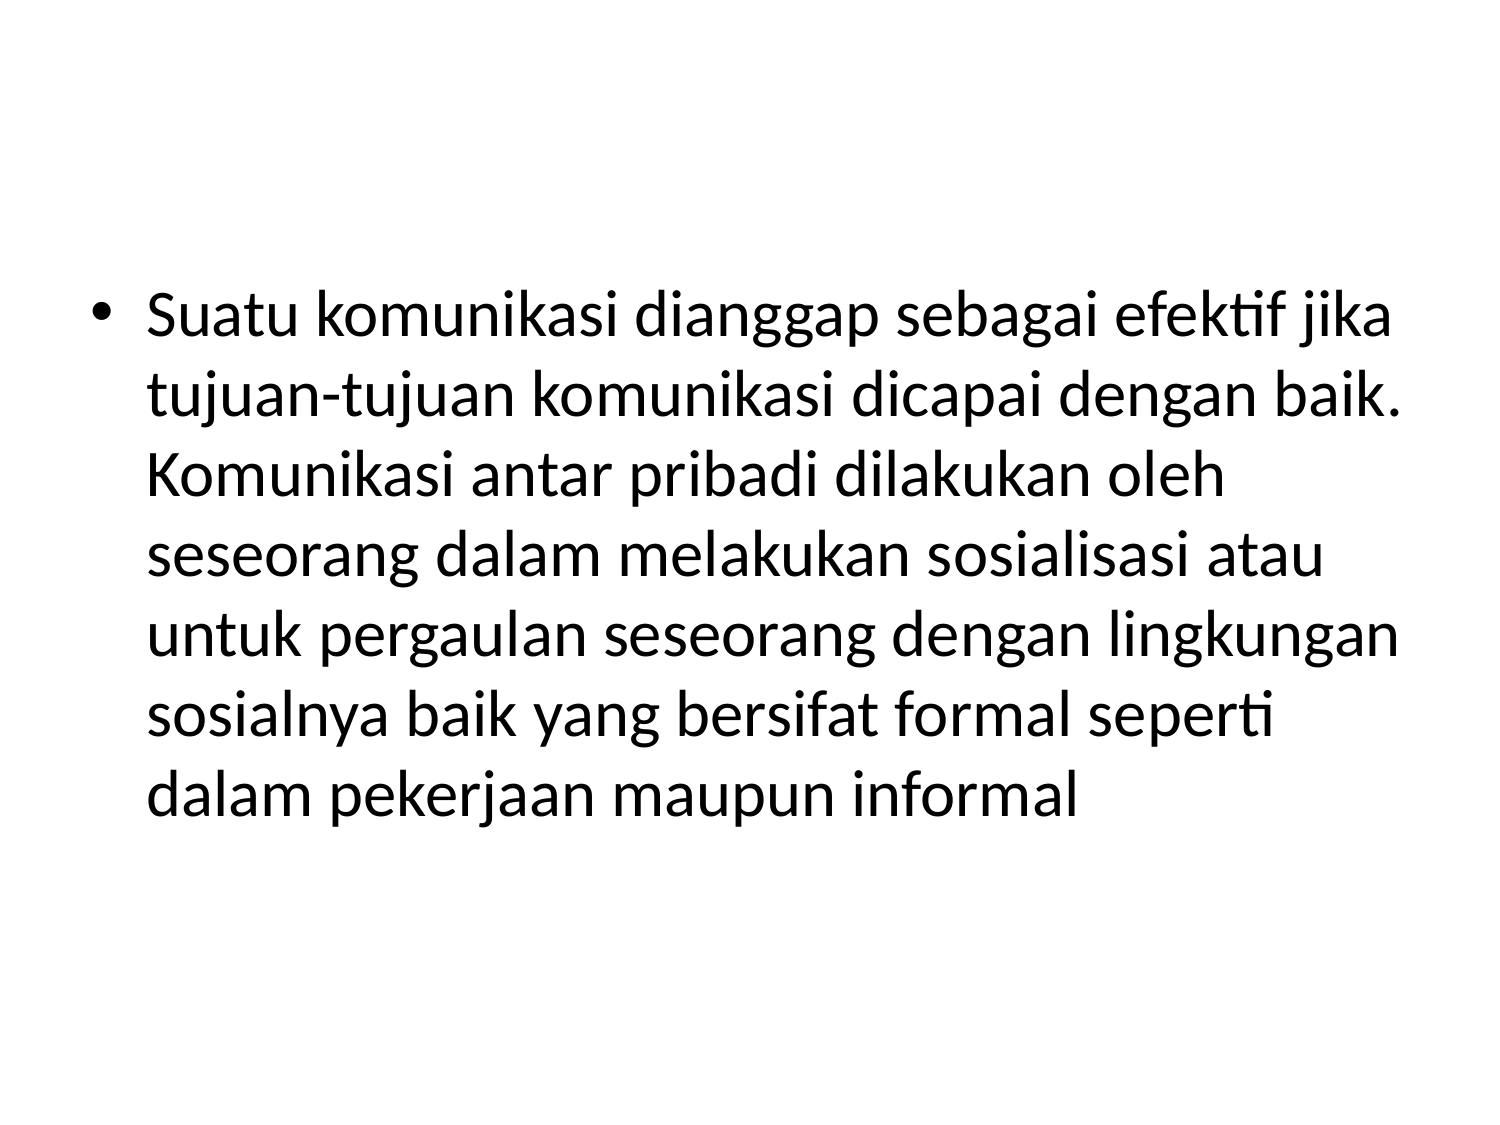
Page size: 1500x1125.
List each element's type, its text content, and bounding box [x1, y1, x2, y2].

list Suatu komunikasi dianggap sebagai efektif jika tujuan-tujuan komunikasi dicapai dengan baik. Komunikasi antar pribadi dilakukan oleh seseorang dalam melakukan sosialisasi atau untuk pergaulan seseorang dengan lingkungan sosialnya baik yang bersifat formal seperti dalam pekerjaan maupun informal [75, 262, 1425, 1005]
